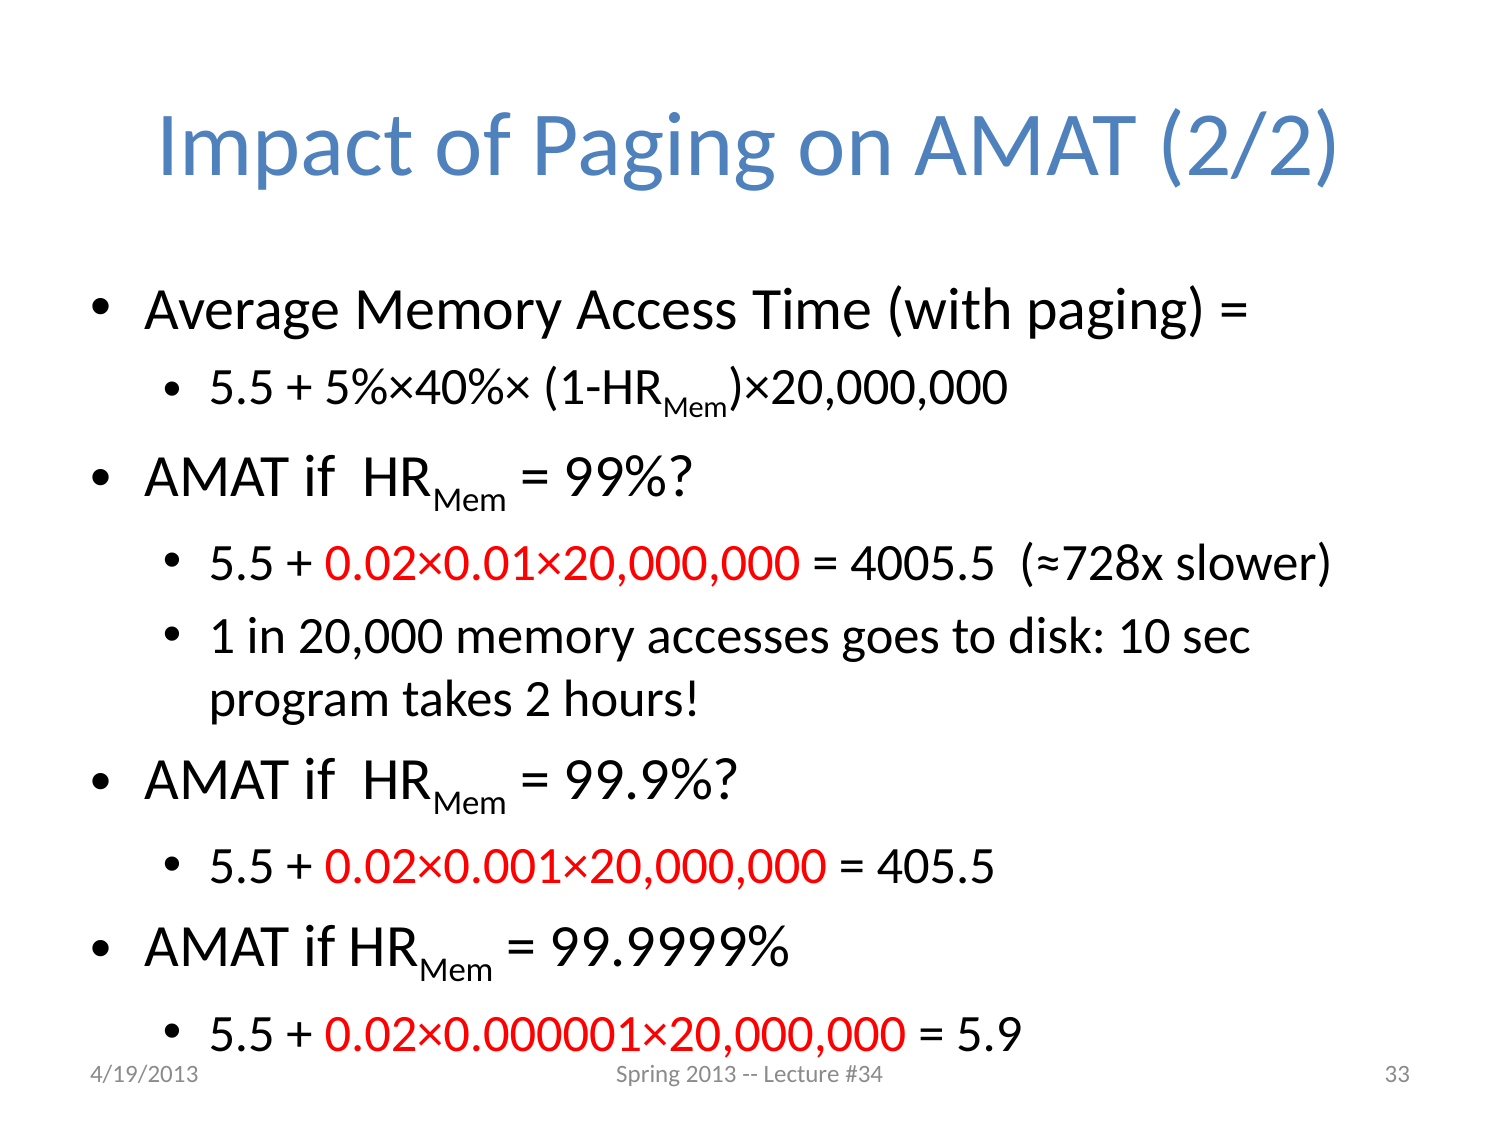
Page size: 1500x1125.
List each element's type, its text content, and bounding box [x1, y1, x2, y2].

footer Spring 2013 -- Lecture #34 [512, 1042, 988, 1103]
slide_number 33 [1074, 1042, 1425, 1103]
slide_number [75, 1042, 425, 1103]
title Impact of Paging on AMAT (2/2) [75, 45, 1425, 233]
list Average Memory Access Time (with paging) = 5.5 + 5%×40%× (1-HRMem)×20,000,000 AMAT if HRMem = 99%? 5.5 + 0.02×0.01×20,000,000 = 4005.5 (≈728x slower) 1 in 20,000 memory accesses goes to disk: 10 sec program takes 2 hours! AMAT if HRMem = 99.9%? 5.5 + 0.02×0.001×20,000,000 = 405.5 AMAT if HRMem = 99.9999% 5.5 + 0.02×0.000001×20,000,000 = 5.9 [75, 262, 1425, 1073]
